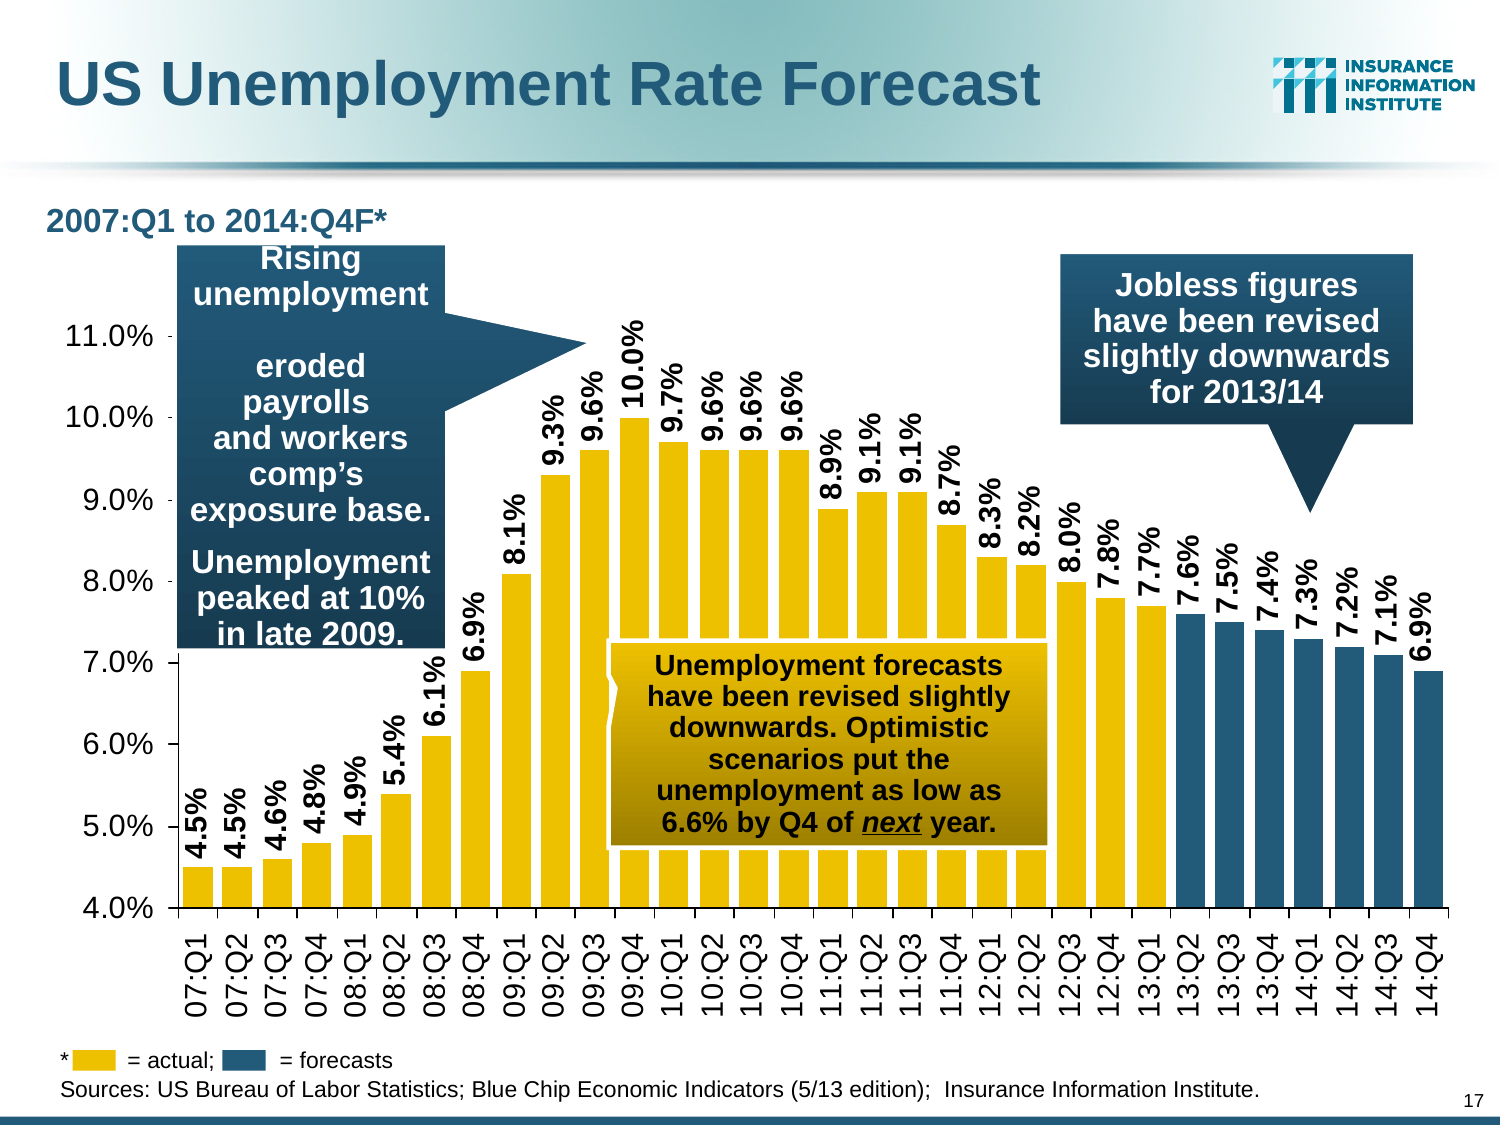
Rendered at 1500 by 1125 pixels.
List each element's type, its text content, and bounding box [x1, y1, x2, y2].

picture [0, 0, 1500, 189]
text_box [72, 1050, 116, 1071]
title US Unemployment Rate Forecast [48, 14, 1264, 157]
slide_number 17 [1410, 1091, 1485, 1112]
text_box * = actual; = forecasts Sources: US Bureau of Labor Statistics; Blue Chip Economic Indicators (5/13 edition); Insurance Information Institute. [0, 1050, 1395, 1125]
text_box [222, 1050, 266, 1071]
text_box Rising unemployment eroded payrolls and workers comp’s exposure base. Unemployment peaked at 10% in late 2009. [174, 243, 448, 300]
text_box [51, 302, 1457, 1032]
text_box Jobless figures have been revised slightly downwards for 2013/14 [1058, 251, 1416, 300]
text_box 2007:Q1 to 2014:Q4F* [46, 203, 1395, 240]
